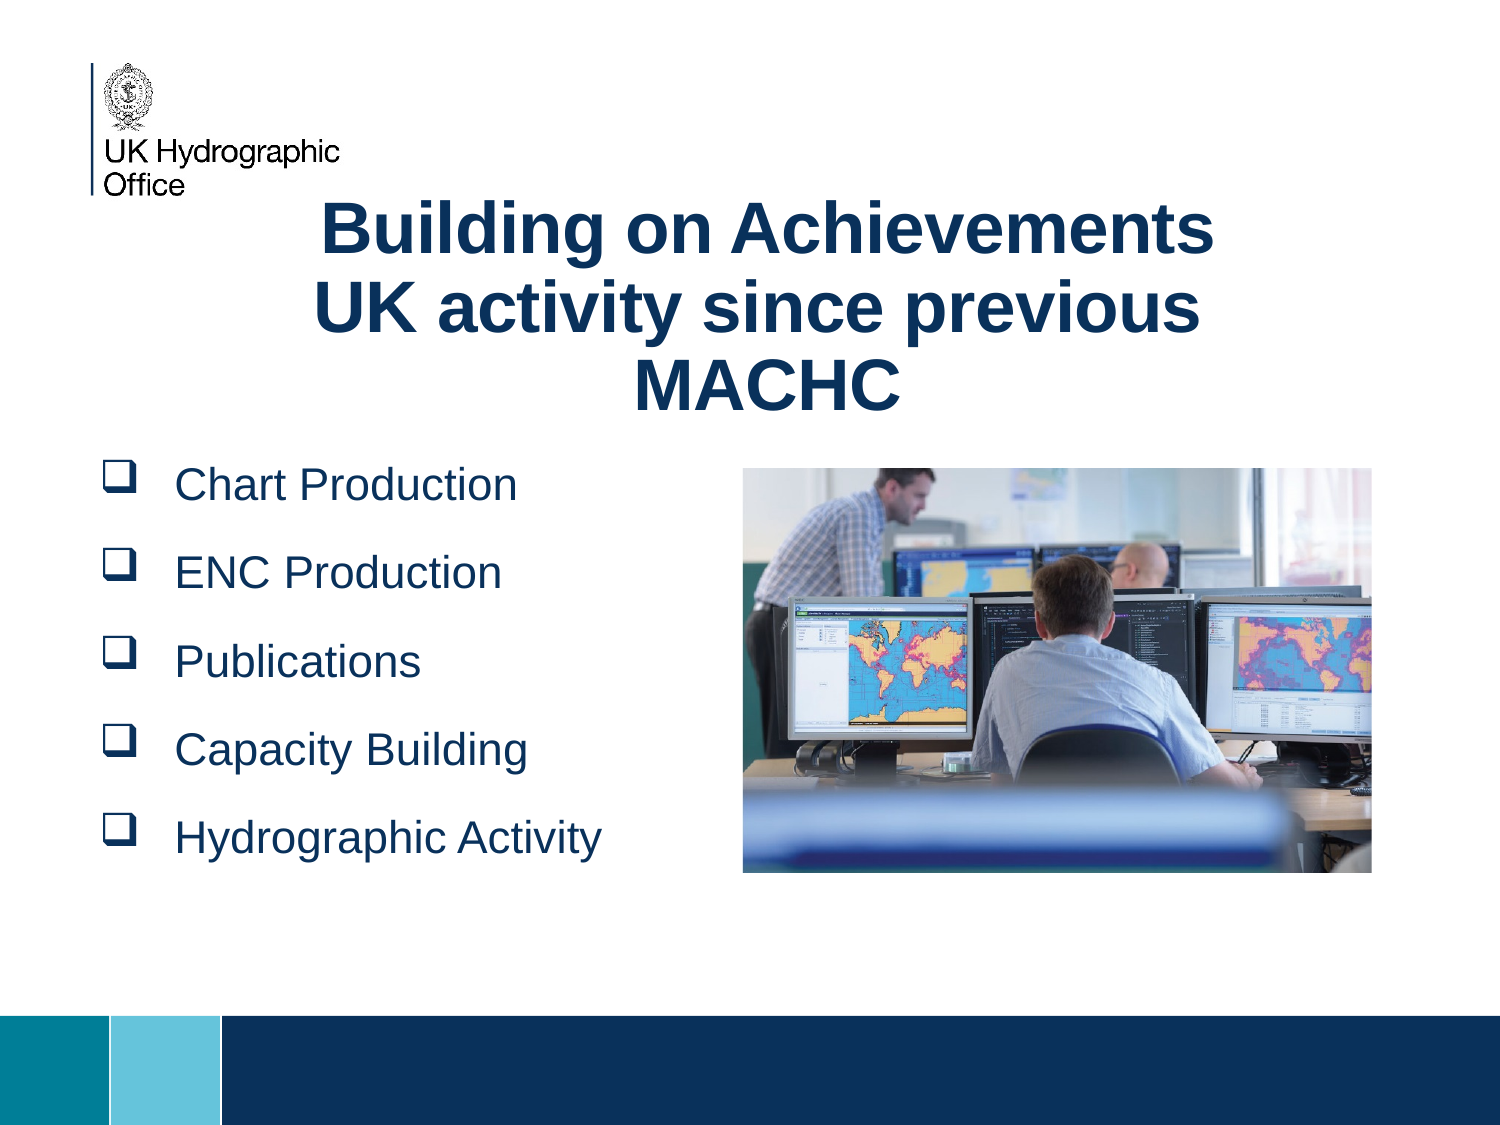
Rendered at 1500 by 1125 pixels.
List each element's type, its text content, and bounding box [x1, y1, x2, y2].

text_box Building on Achievements UK activity since previous MACHC [292, 190, 1243, 355]
picture [742, 468, 1372, 873]
picture [90, 63, 347, 202]
text_box Chart Production ENC Production Publications Capacity Building Hydrographic Activity [99, 446, 1436, 895]
